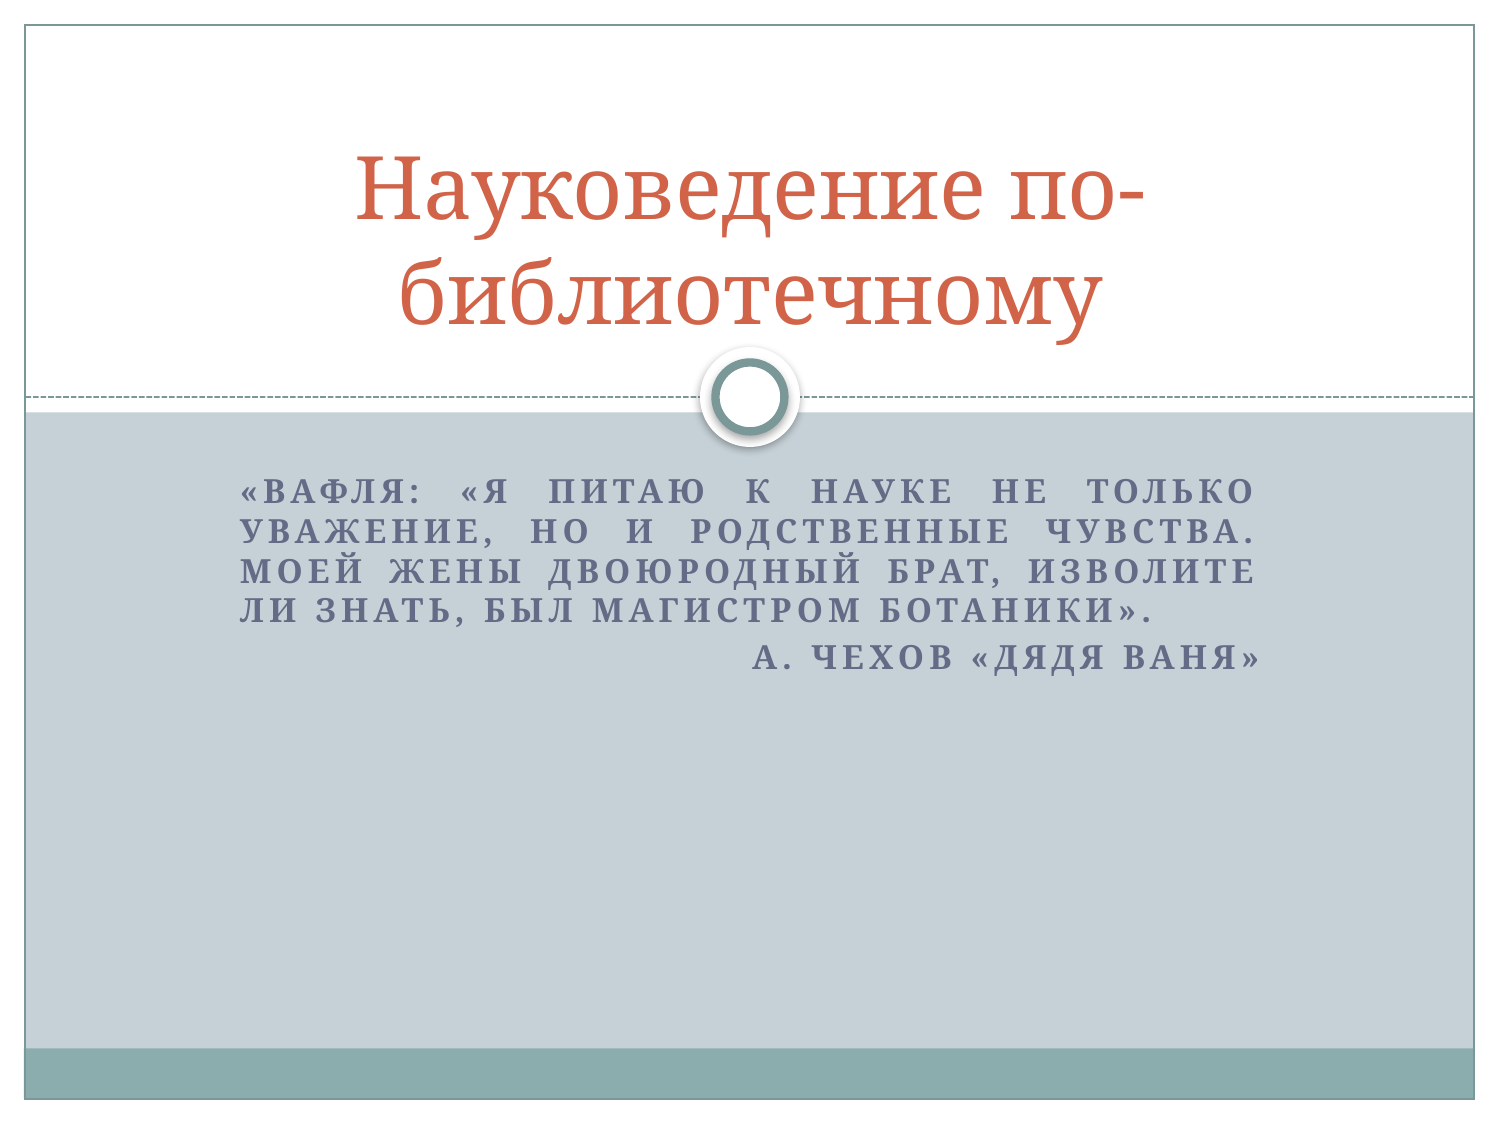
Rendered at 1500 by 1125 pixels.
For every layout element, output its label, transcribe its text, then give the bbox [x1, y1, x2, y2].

title Науковедение по-библиотечному [112, 62, 1388, 350]
subtitle «Вафля: «Я питаю к науке не только уважение, но и родственные чувства. Моей жены двоюродный брат, изволите ли знать, был магистром ботаники». А. Чехов «Дядя Ваня» [225, 462, 1275, 750]
